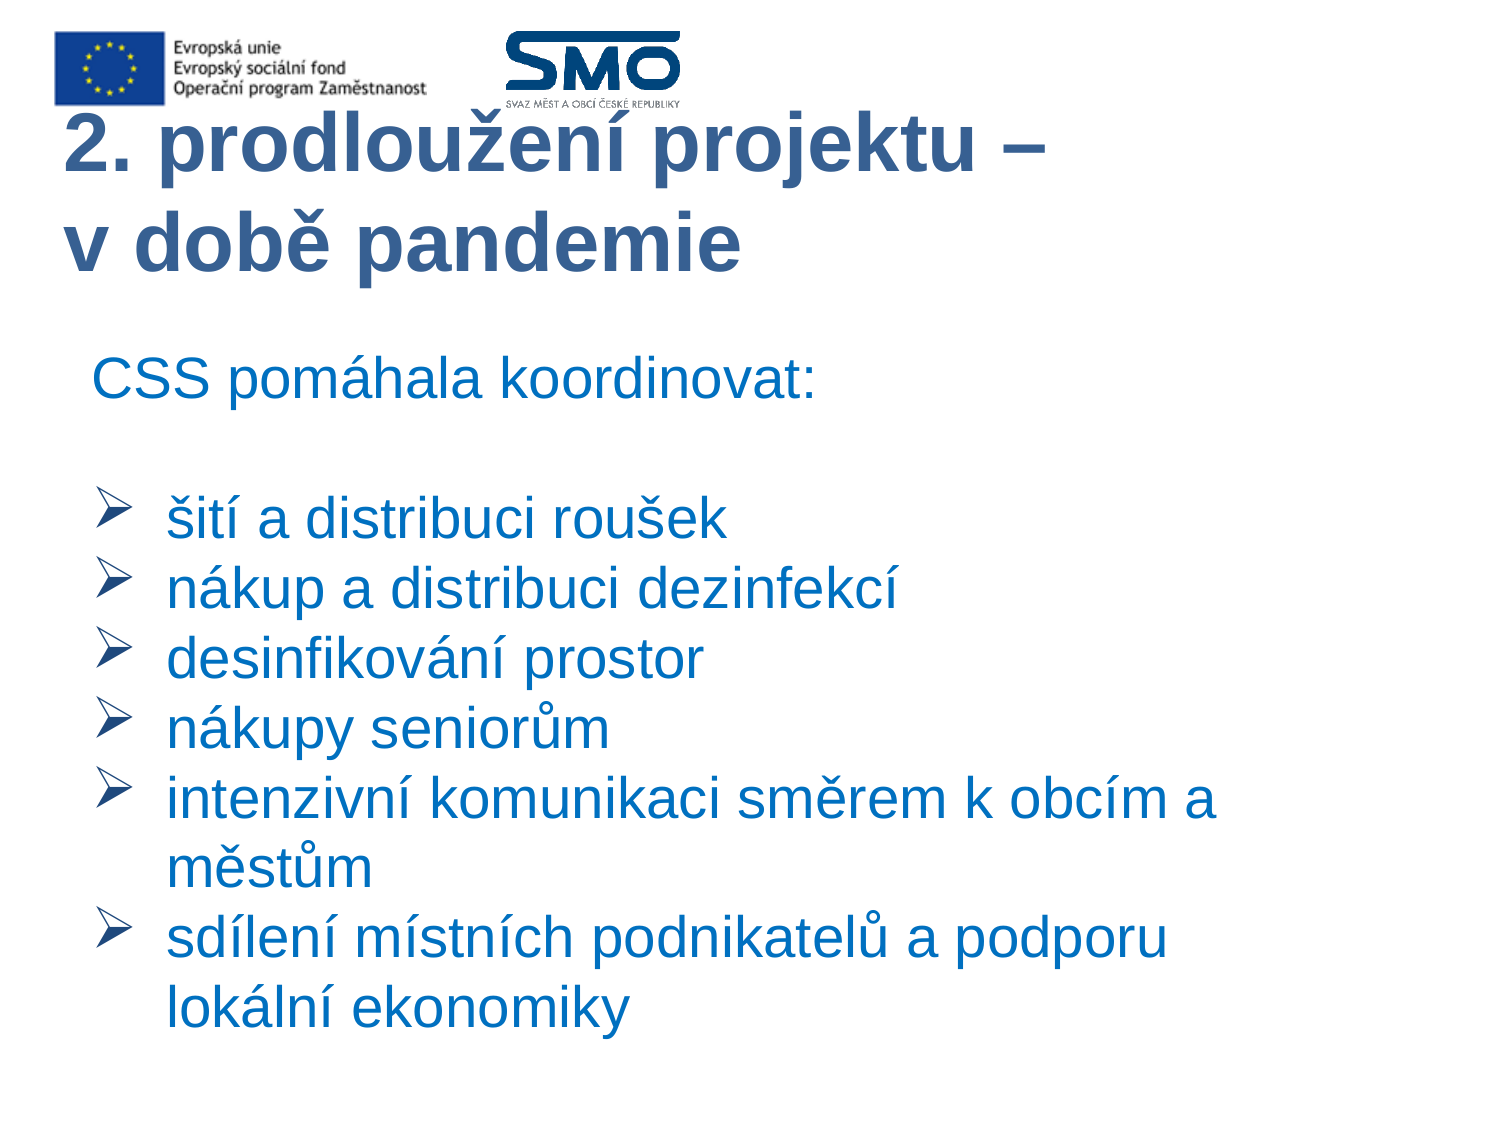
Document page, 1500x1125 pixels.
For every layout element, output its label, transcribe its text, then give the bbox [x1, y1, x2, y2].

picture [506, 31, 680, 108]
text_box CSS pomáhala koordinovat: šití a distribuci roušek nákup a distribuci dezinfekcí desinfikování prostor nákupy seniorům intenzivní komunikaci směrem k obcím a městům sdílení místních podnikatelů a podporu lokální ekonomiky [76, 262, 1365, 1117]
picture [53, 30, 427, 108]
text_box 2. prodloužení projektu – v době pandemie [48, 135, 1291, 243]
